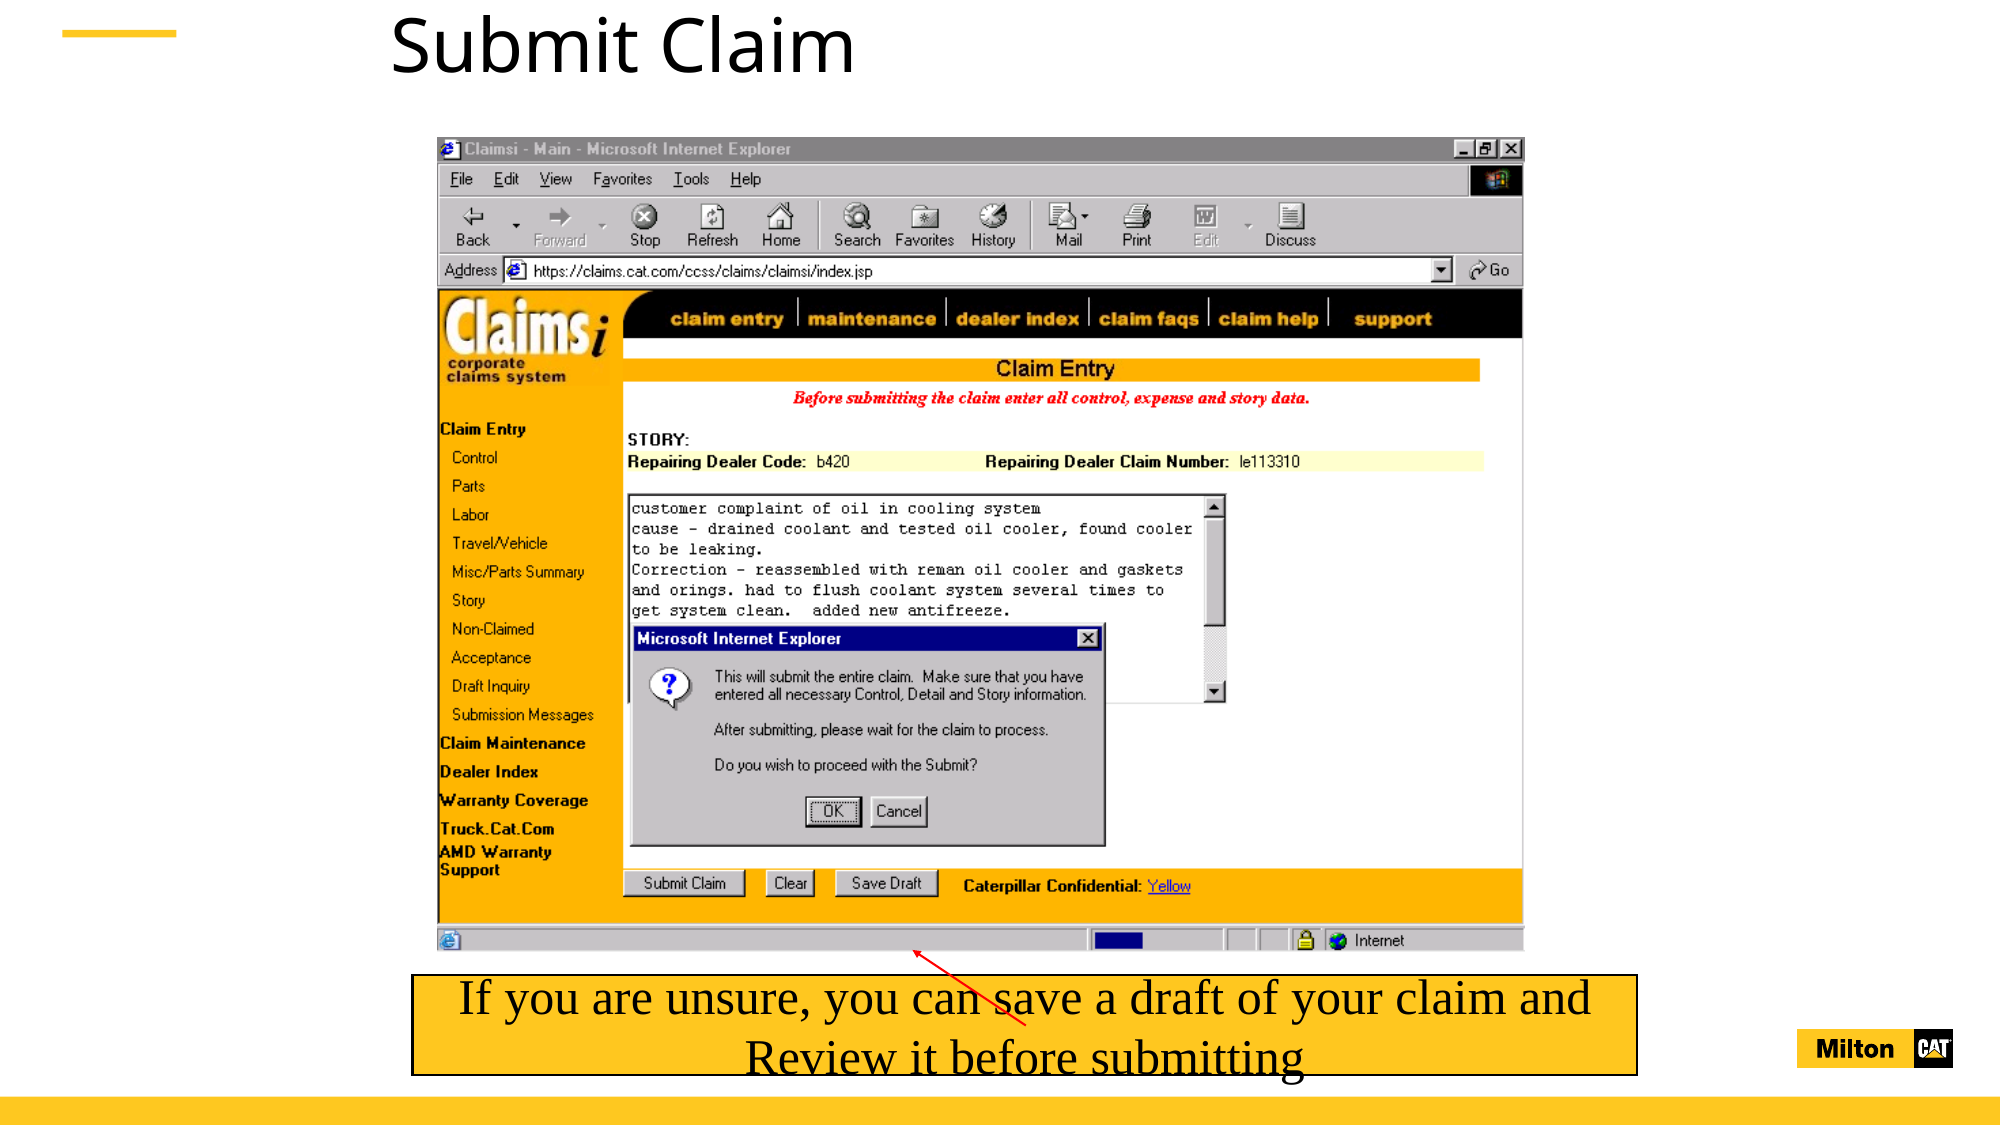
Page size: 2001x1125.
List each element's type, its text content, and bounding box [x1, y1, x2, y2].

text_box If you are unsure, you can save a draft of your claim and Review it before submitting [412, 975, 1638, 1075]
picture [437, 137, 1525, 954]
title Submit Claim [375, 0, 1650, 188]
text_box [914, 954, 1026, 1026]
